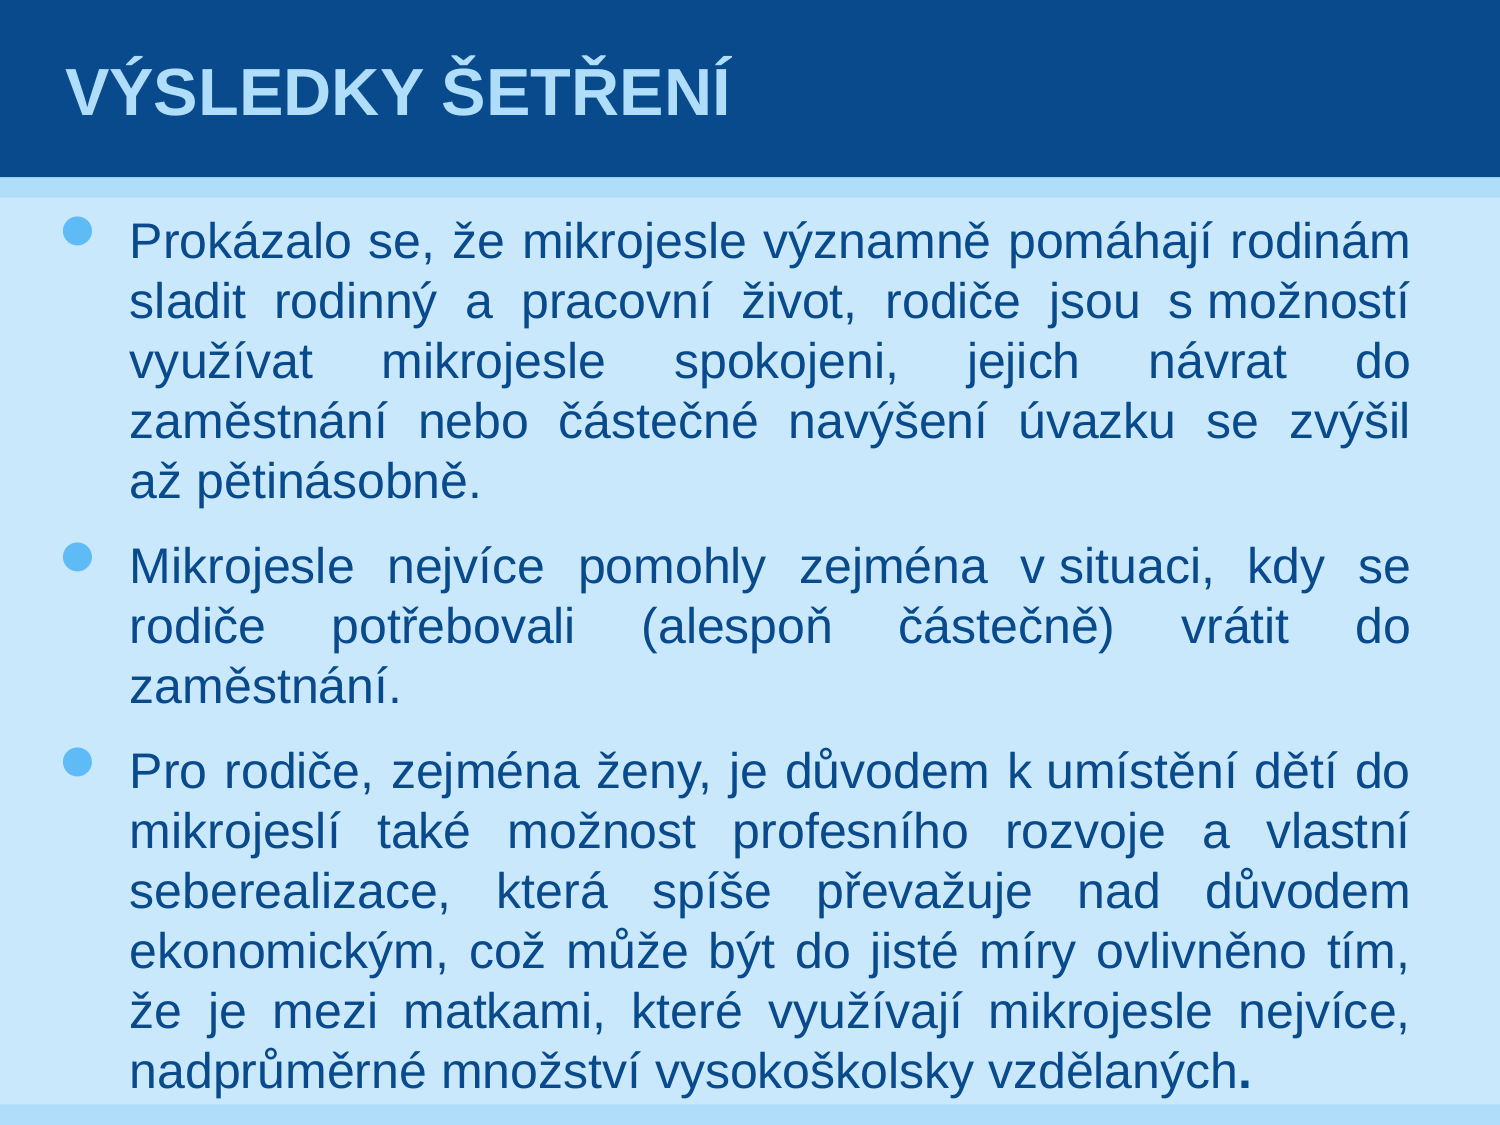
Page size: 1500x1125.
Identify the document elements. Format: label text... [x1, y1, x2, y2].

list Prokázalo se, že mikrojesle významně pomáhají rodinám sladit rodinný a pracovní život, rodiče jsou s možností využívat mikrojesle spokojeni, jejich návrat do zaměstnání nebo částečné navýšení úvazku se zvýšil až pětinásobně. Mikrojesle nejvíce pomohly zejména v situaci, kdy se rodiče potřebovali (alespoň částečně) vrátit do zaměstnání. Pro rodiče, zejména ženy, je důvodem k umístění dětí do mikrojeslí také možnost profesního rozvoje a vlastní seberealizace, která spíše převažuje nad důvodem ekonomickým, což může být do jisté míry ovlivněno tím, že je mezi matkami, které využívají mikrojesle nejvíce, nadprůměrné množství vysokoškolsky vzdělaných. [59, 208, 1412, 1106]
title Výsledky šetření [59, 0, 1441, 178]
